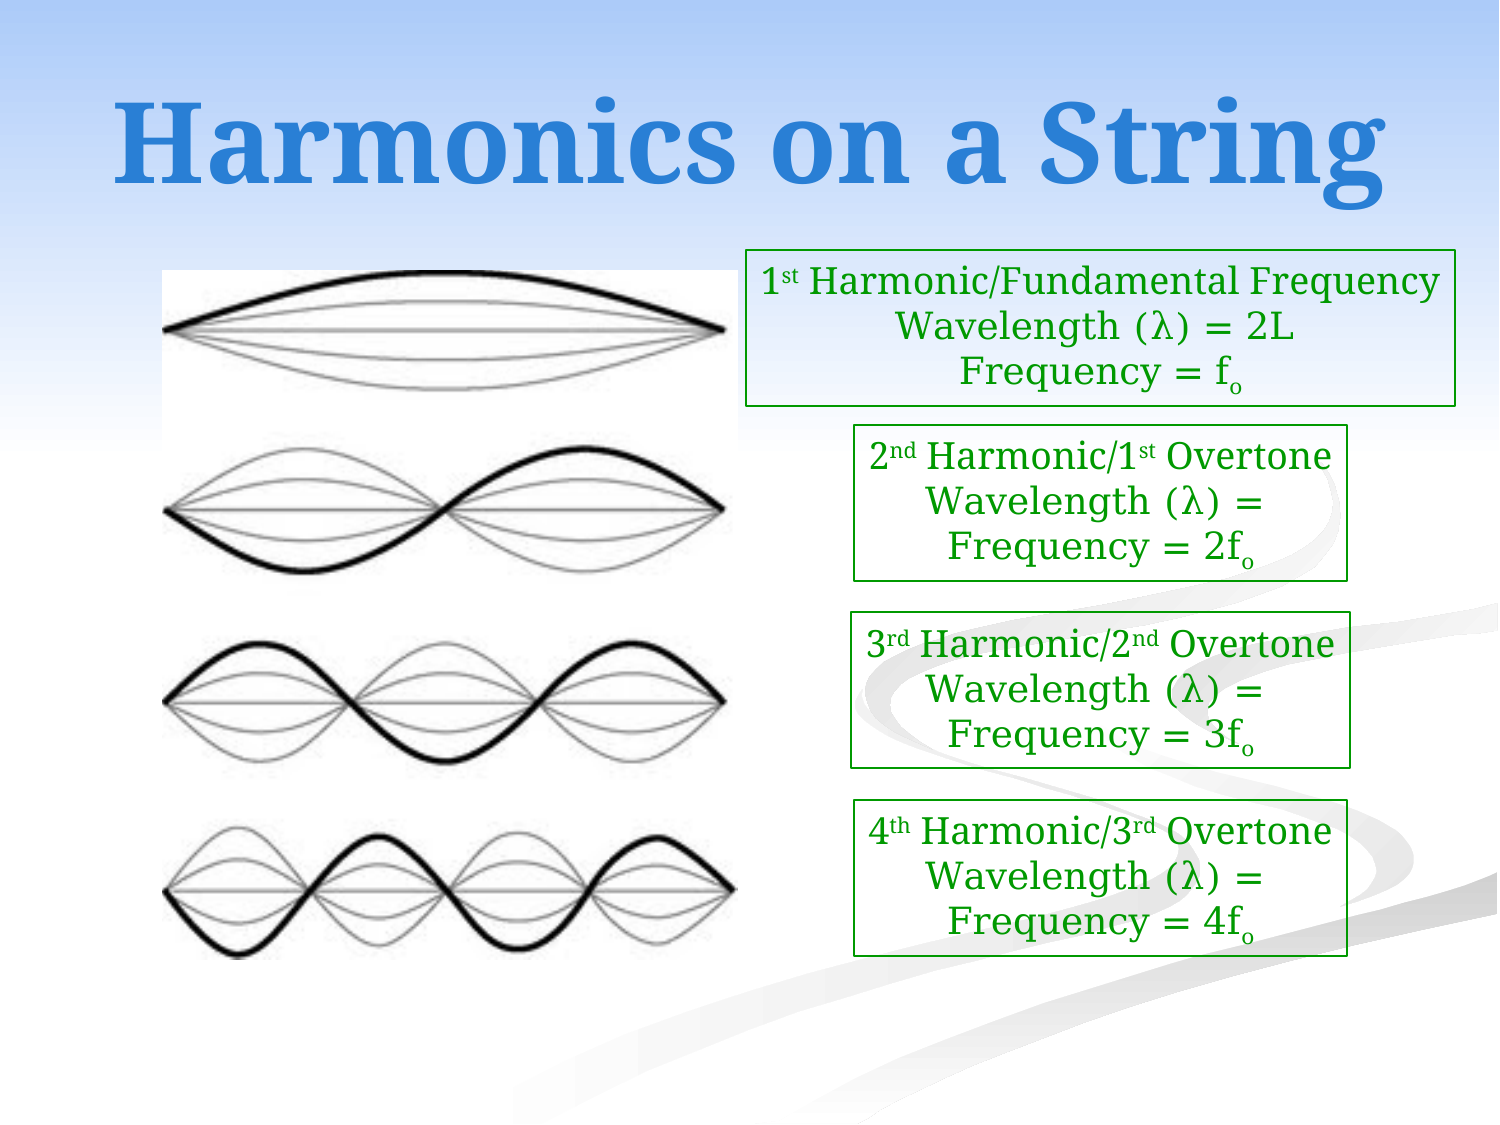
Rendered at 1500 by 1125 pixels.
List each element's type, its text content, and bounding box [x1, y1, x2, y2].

text_box 1st Harmonic/Fundamental Frequency Wavelength (λ) = 2L Frequency = fo [745, 249, 1456, 406]
title Harmonics on a String [74, 44, 1426, 233]
picture [162, 270, 738, 961]
